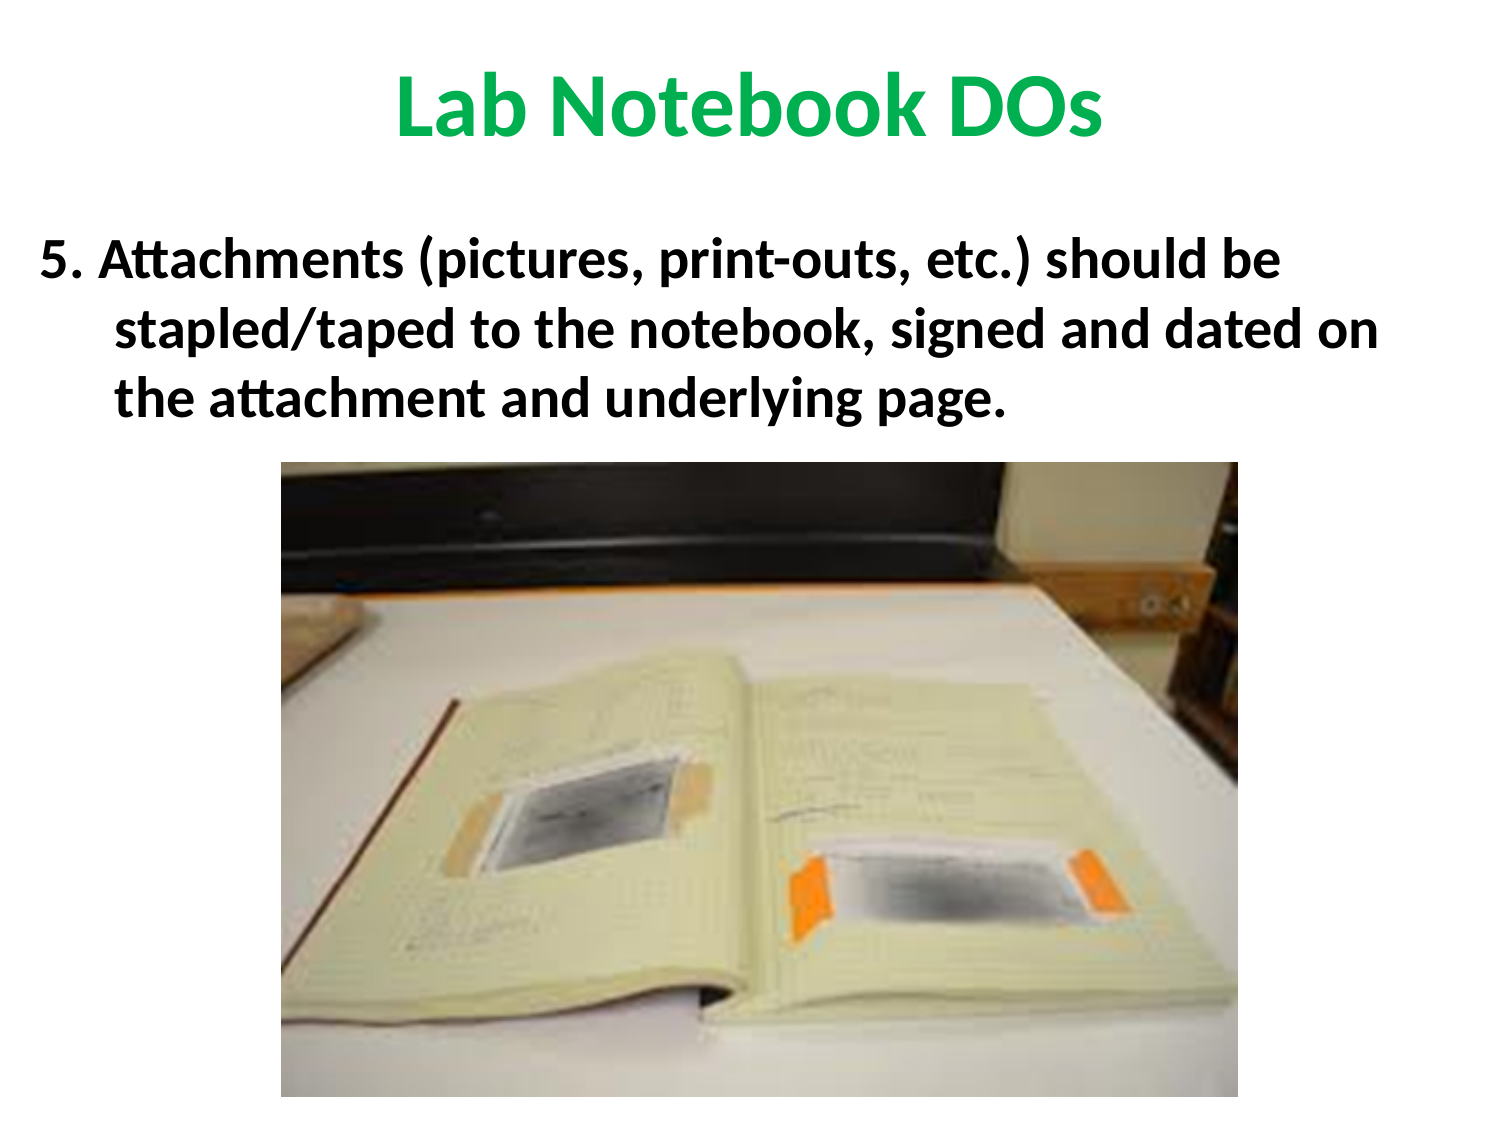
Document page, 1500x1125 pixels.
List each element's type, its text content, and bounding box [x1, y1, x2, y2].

subtitle 5. Attachments (pictures, print-outs, etc.) should be stapled/taped to the notebook, signed and dated on the attachment and underlying page. [24, 212, 1463, 1088]
picture [280, 462, 1238, 1098]
title Lab Notebook DOs [112, 37, 1388, 163]
